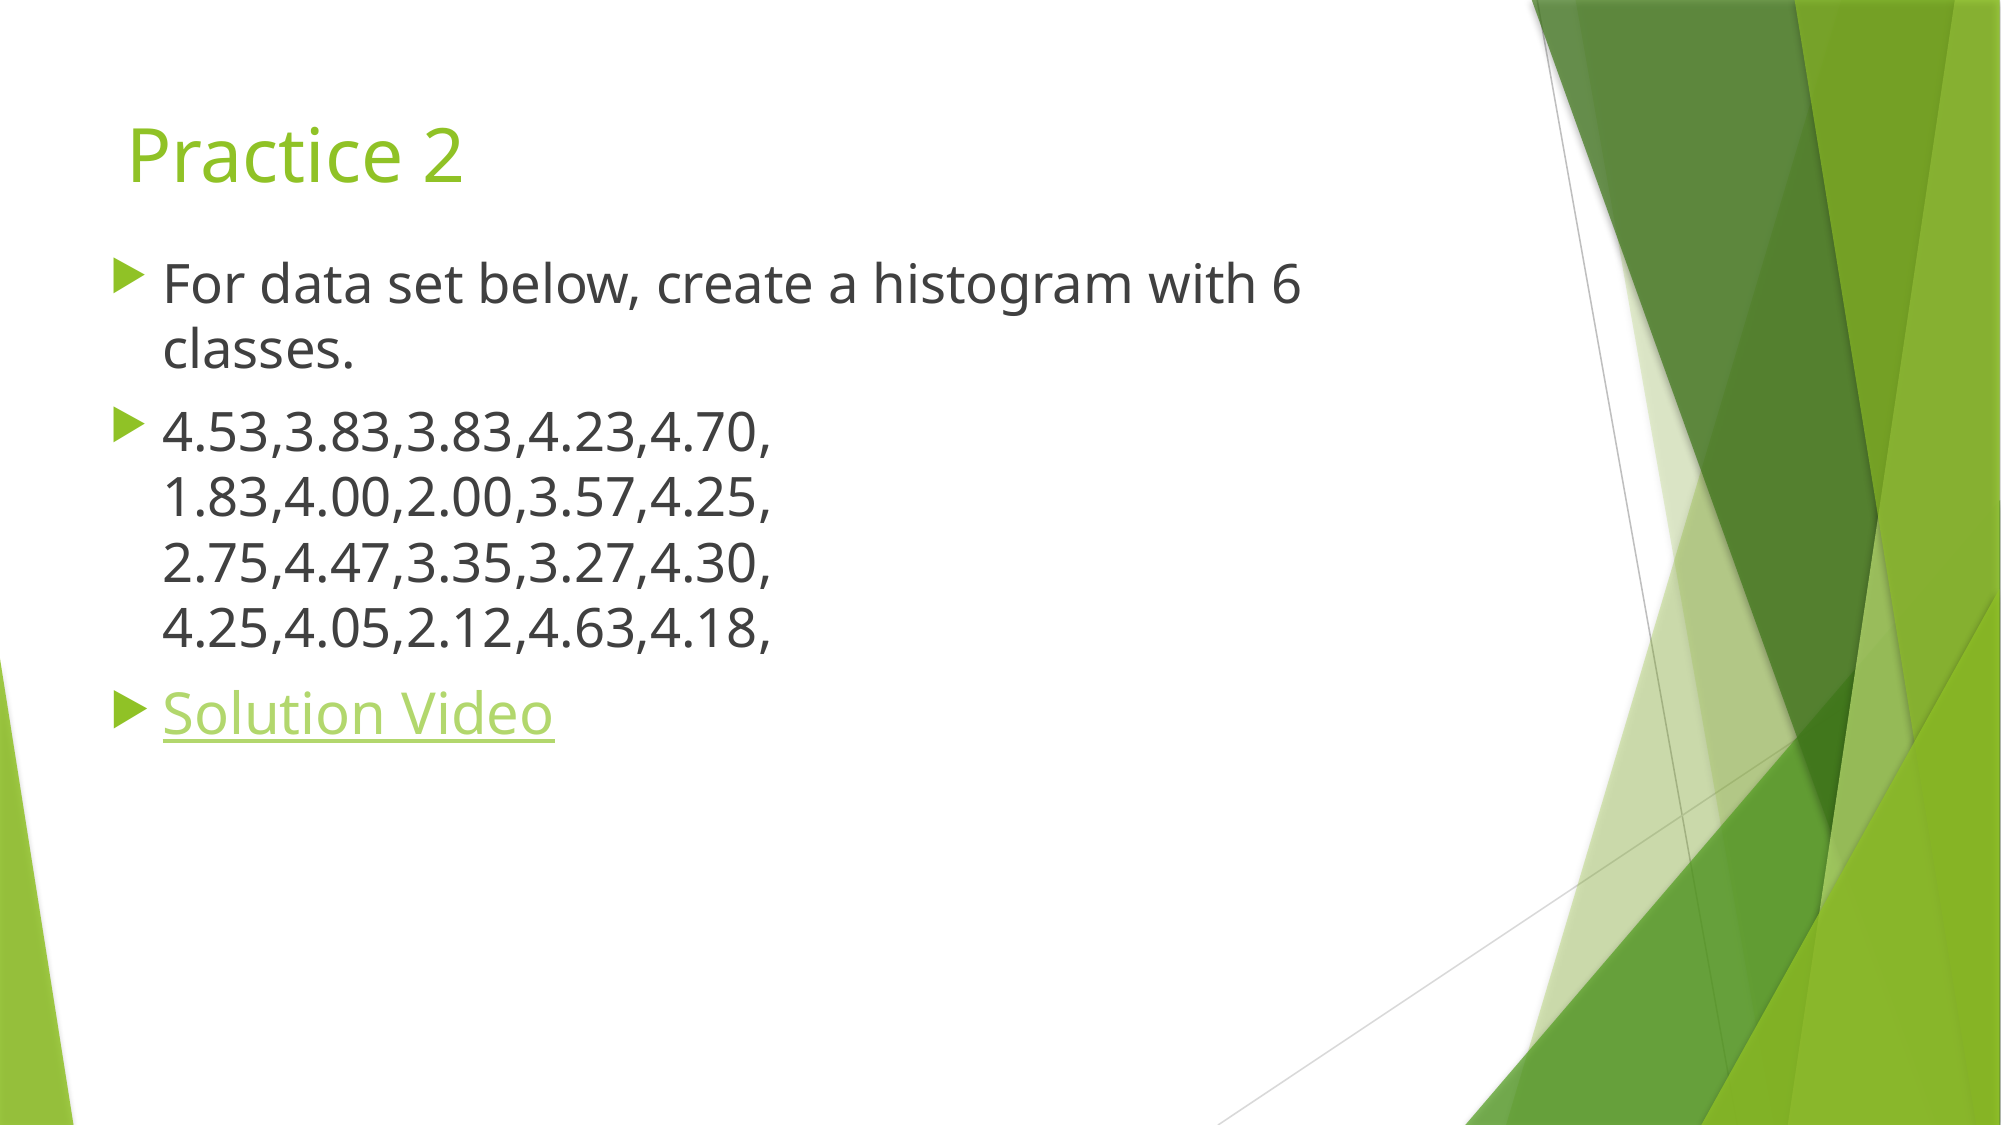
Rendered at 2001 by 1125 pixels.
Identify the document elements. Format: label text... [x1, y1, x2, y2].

title Practice 2 [111, 99, 1522, 317]
list For data set below, create a histogram with 6 classes. 4.53,3.83,3.83,4.23,4.70, 1.83,4.00,2.00,3.57,4.25, 2.75,4.47,3.35,3.27,4.30, 4.25,4.05,2.12,4.63,4.18, Solution Video [94, 241, 1505, 861]
